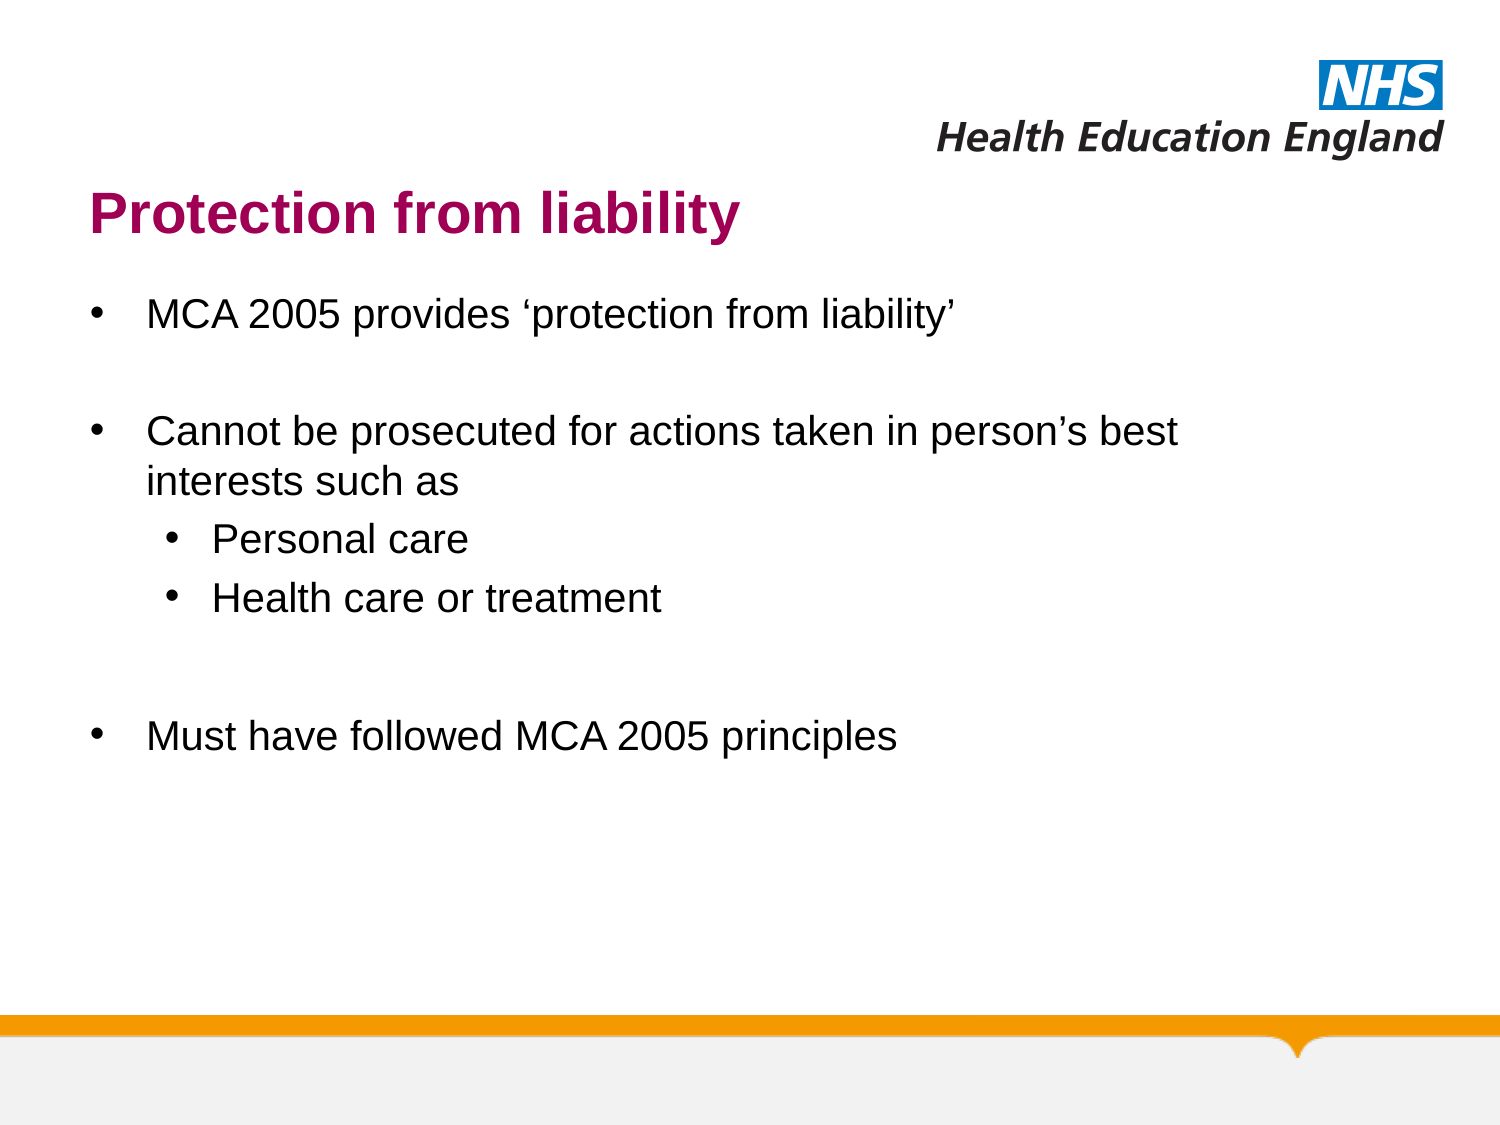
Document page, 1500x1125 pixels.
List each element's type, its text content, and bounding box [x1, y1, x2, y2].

picture [936, 59, 1445, 161]
list MCA 2005 provides ‘protection from liability’ Cannot be prosecuted for actions taken in person’s best interests such as Personal care Health care or treatment Must have followed MCA 2005 principles [75, 279, 1361, 1018]
title Protection from liability [75, 168, 1361, 279]
